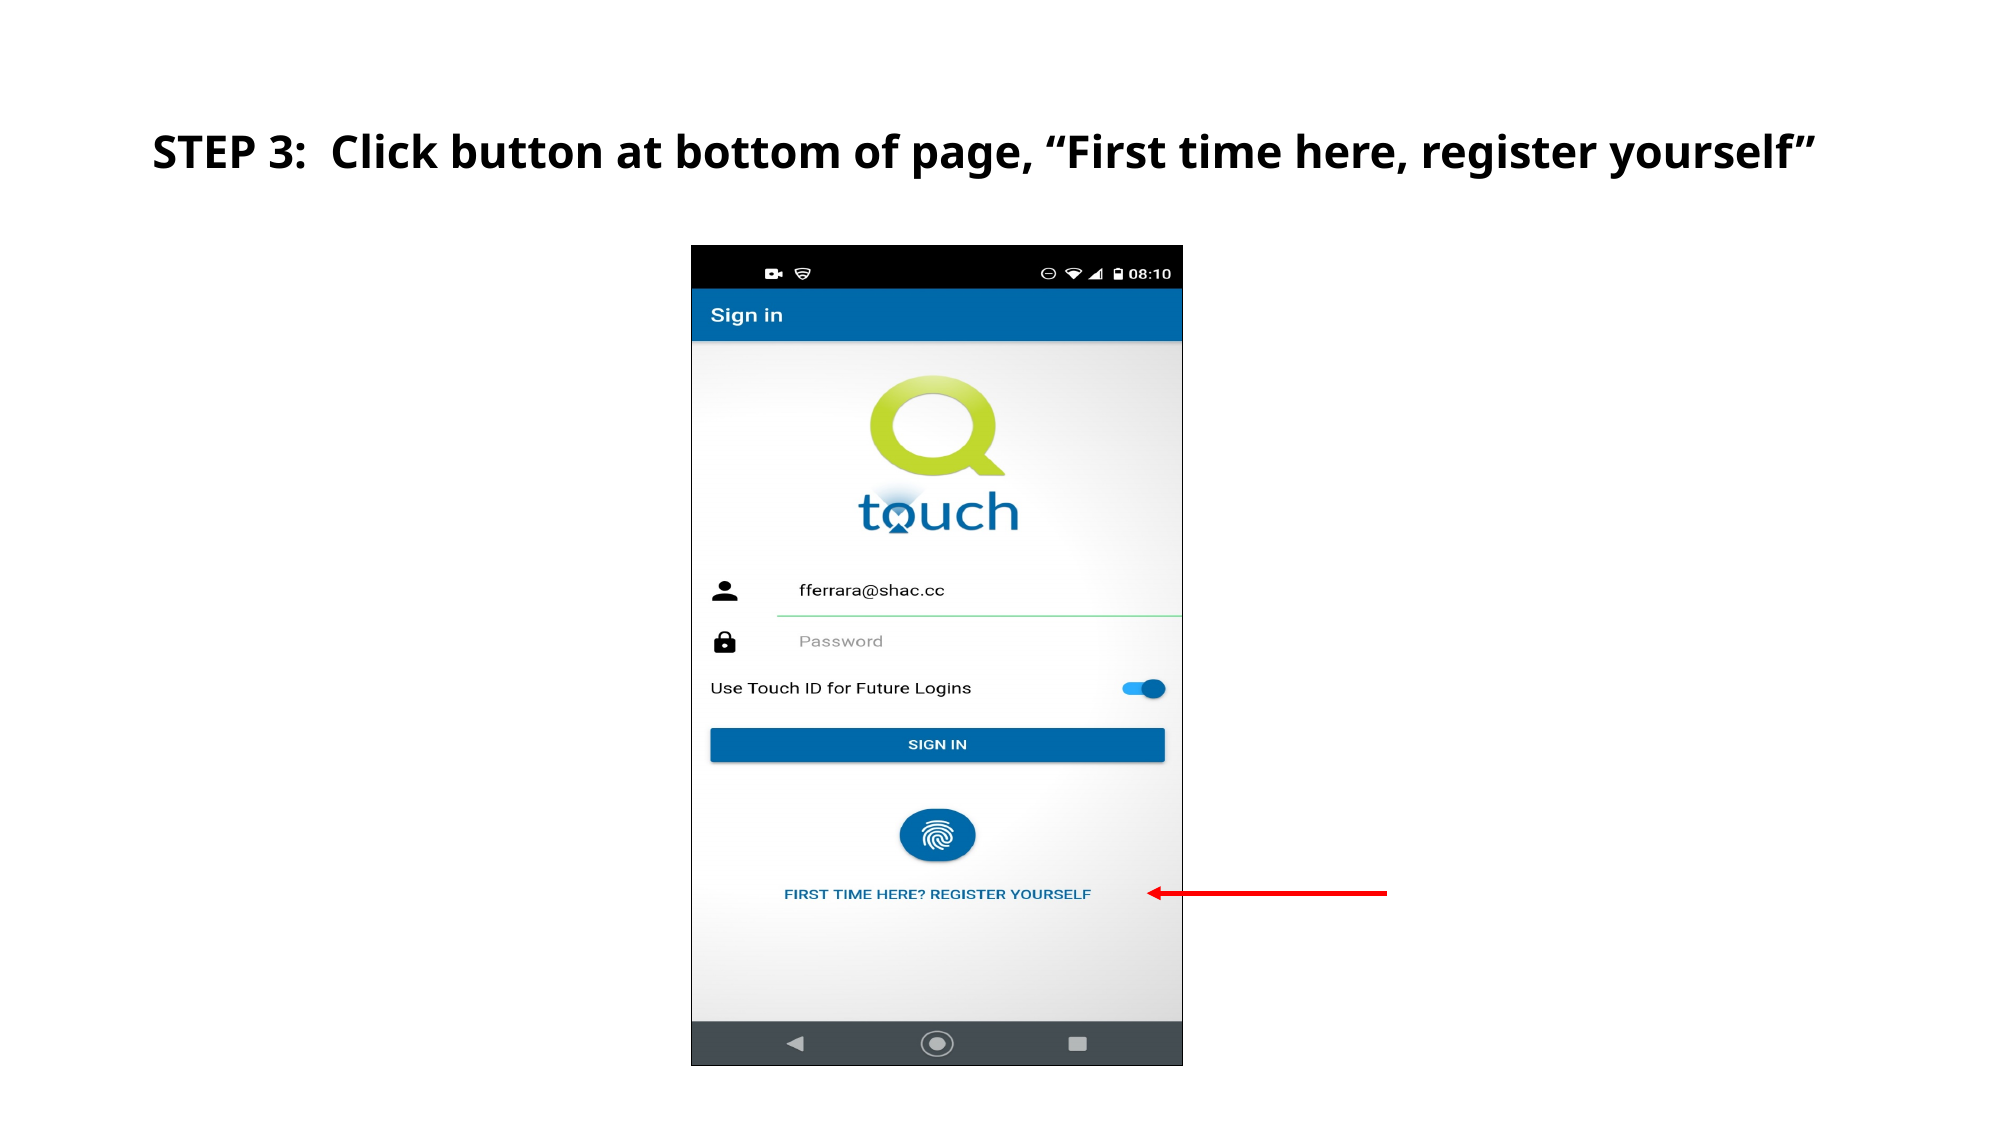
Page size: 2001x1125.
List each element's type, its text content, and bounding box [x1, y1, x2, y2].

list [691, 245, 1183, 1066]
title STEP 3: Click button at bottom of page, “First time here, register yourself” [137, 59, 1863, 278]
